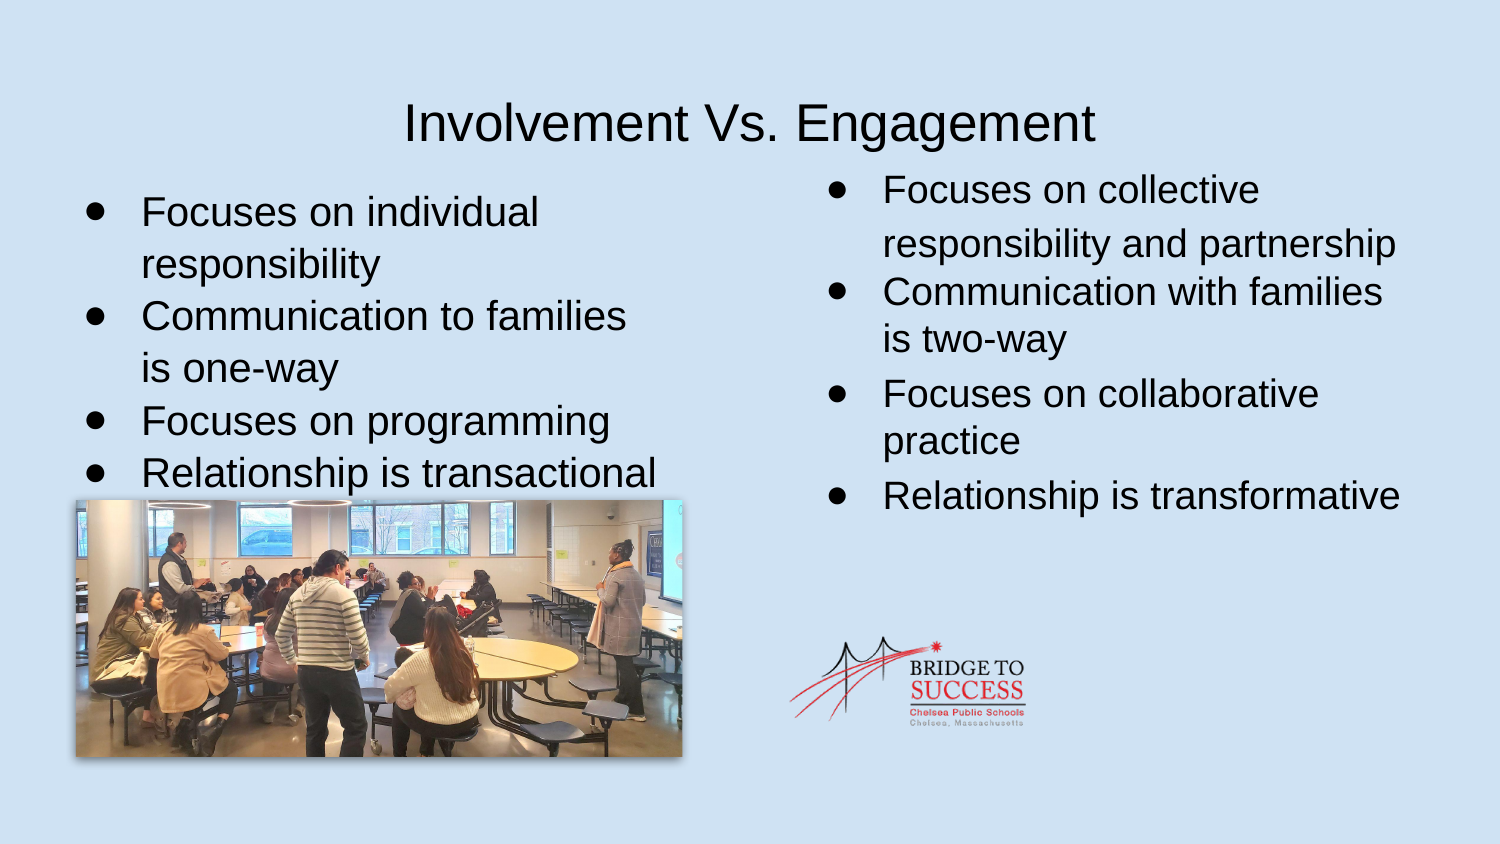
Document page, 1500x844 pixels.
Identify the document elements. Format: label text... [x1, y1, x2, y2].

title Involvement Vs. Engagement [51, 72, 1449, 167]
list Focuses on collective responsibility and partnership Communication with families is two-way Focuses on collaborative practice Relationship is transformative [792, 141, 1449, 703]
picture [782, 618, 1044, 753]
picture [75, 479, 683, 758]
list Focuses on individual responsibility Communication to families is one-way Focuses on programming Relationship is transactional [51, 166, 708, 728]
